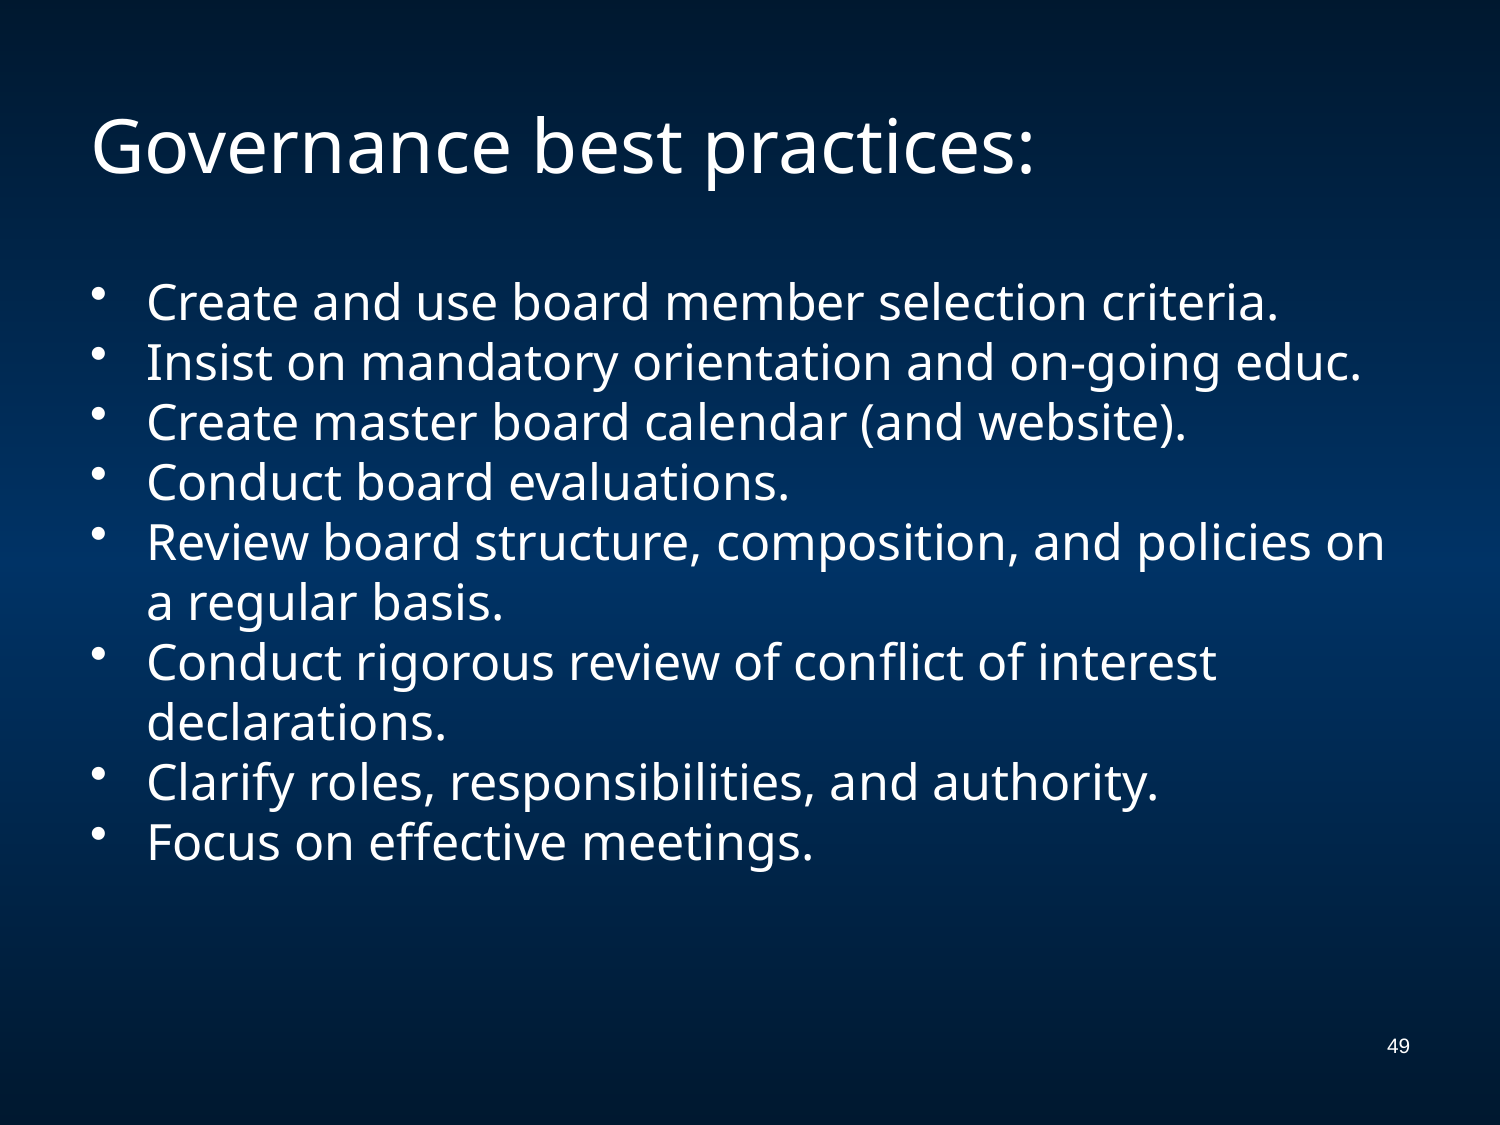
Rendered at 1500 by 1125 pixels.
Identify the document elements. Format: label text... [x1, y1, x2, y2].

title Governance best practices: [74, 49, 1426, 238]
list Create and use board member selection criteria. Insist on mandatory orientation and on-going educ. Create master board calendar (and website). Conduct board evaluations. Review board structure, composition, and policies on a regular basis. Conduct rigorous review of conflict of interest declarations. Clarify roles, responsibilities, and authority. Focus on effective meetings. [74, 262, 1426, 1006]
slide_number 49 [1074, 1024, 1426, 1104]
